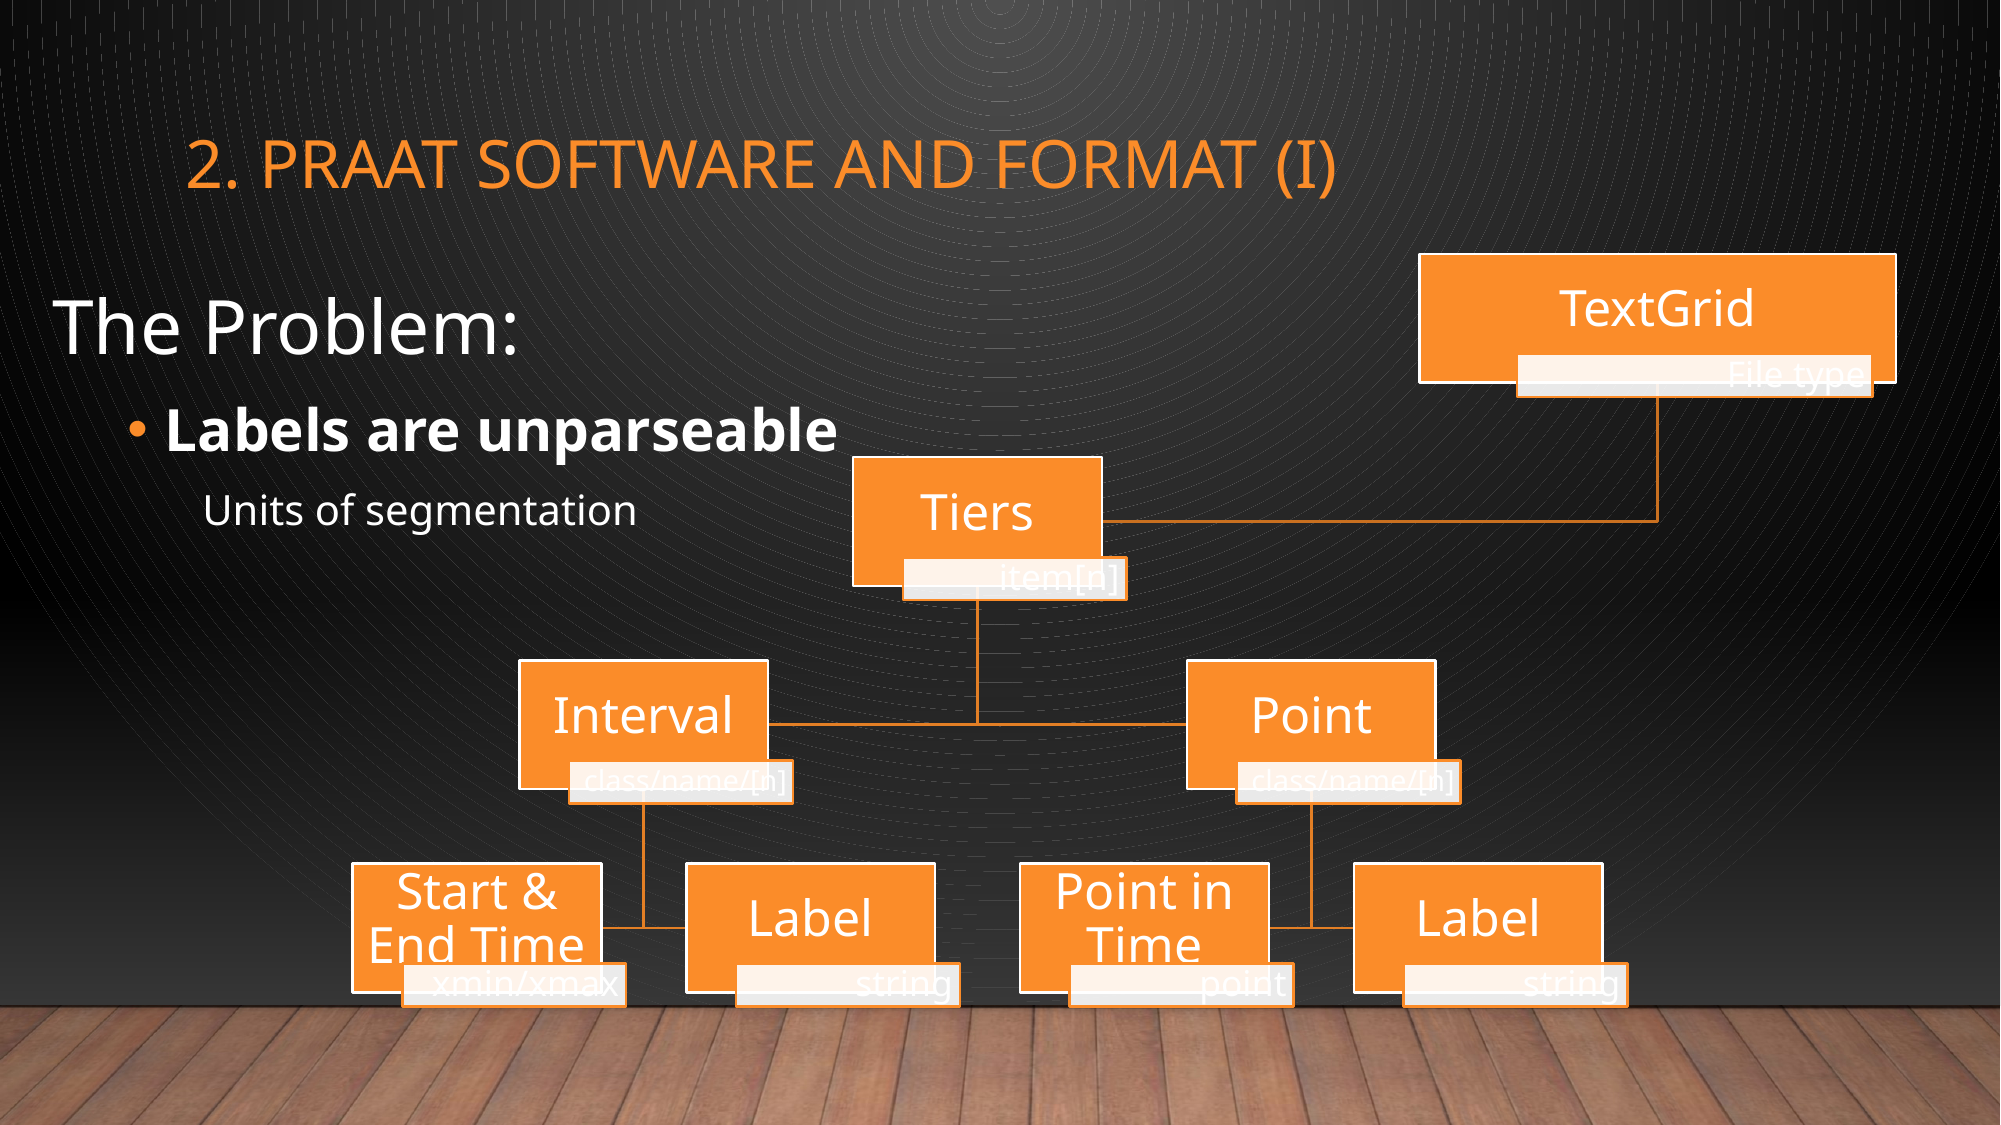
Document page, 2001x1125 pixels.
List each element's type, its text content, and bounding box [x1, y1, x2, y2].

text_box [333, 253, 1916, 1008]
picture [0, 1005, 2000, 1125]
title 2. PRAAT SOFTWARE AND FORMAT (I) [0, 79, 1525, 254]
list The Problem: Labels are unparseable Units of segmentation [37, 253, 333, 920]
